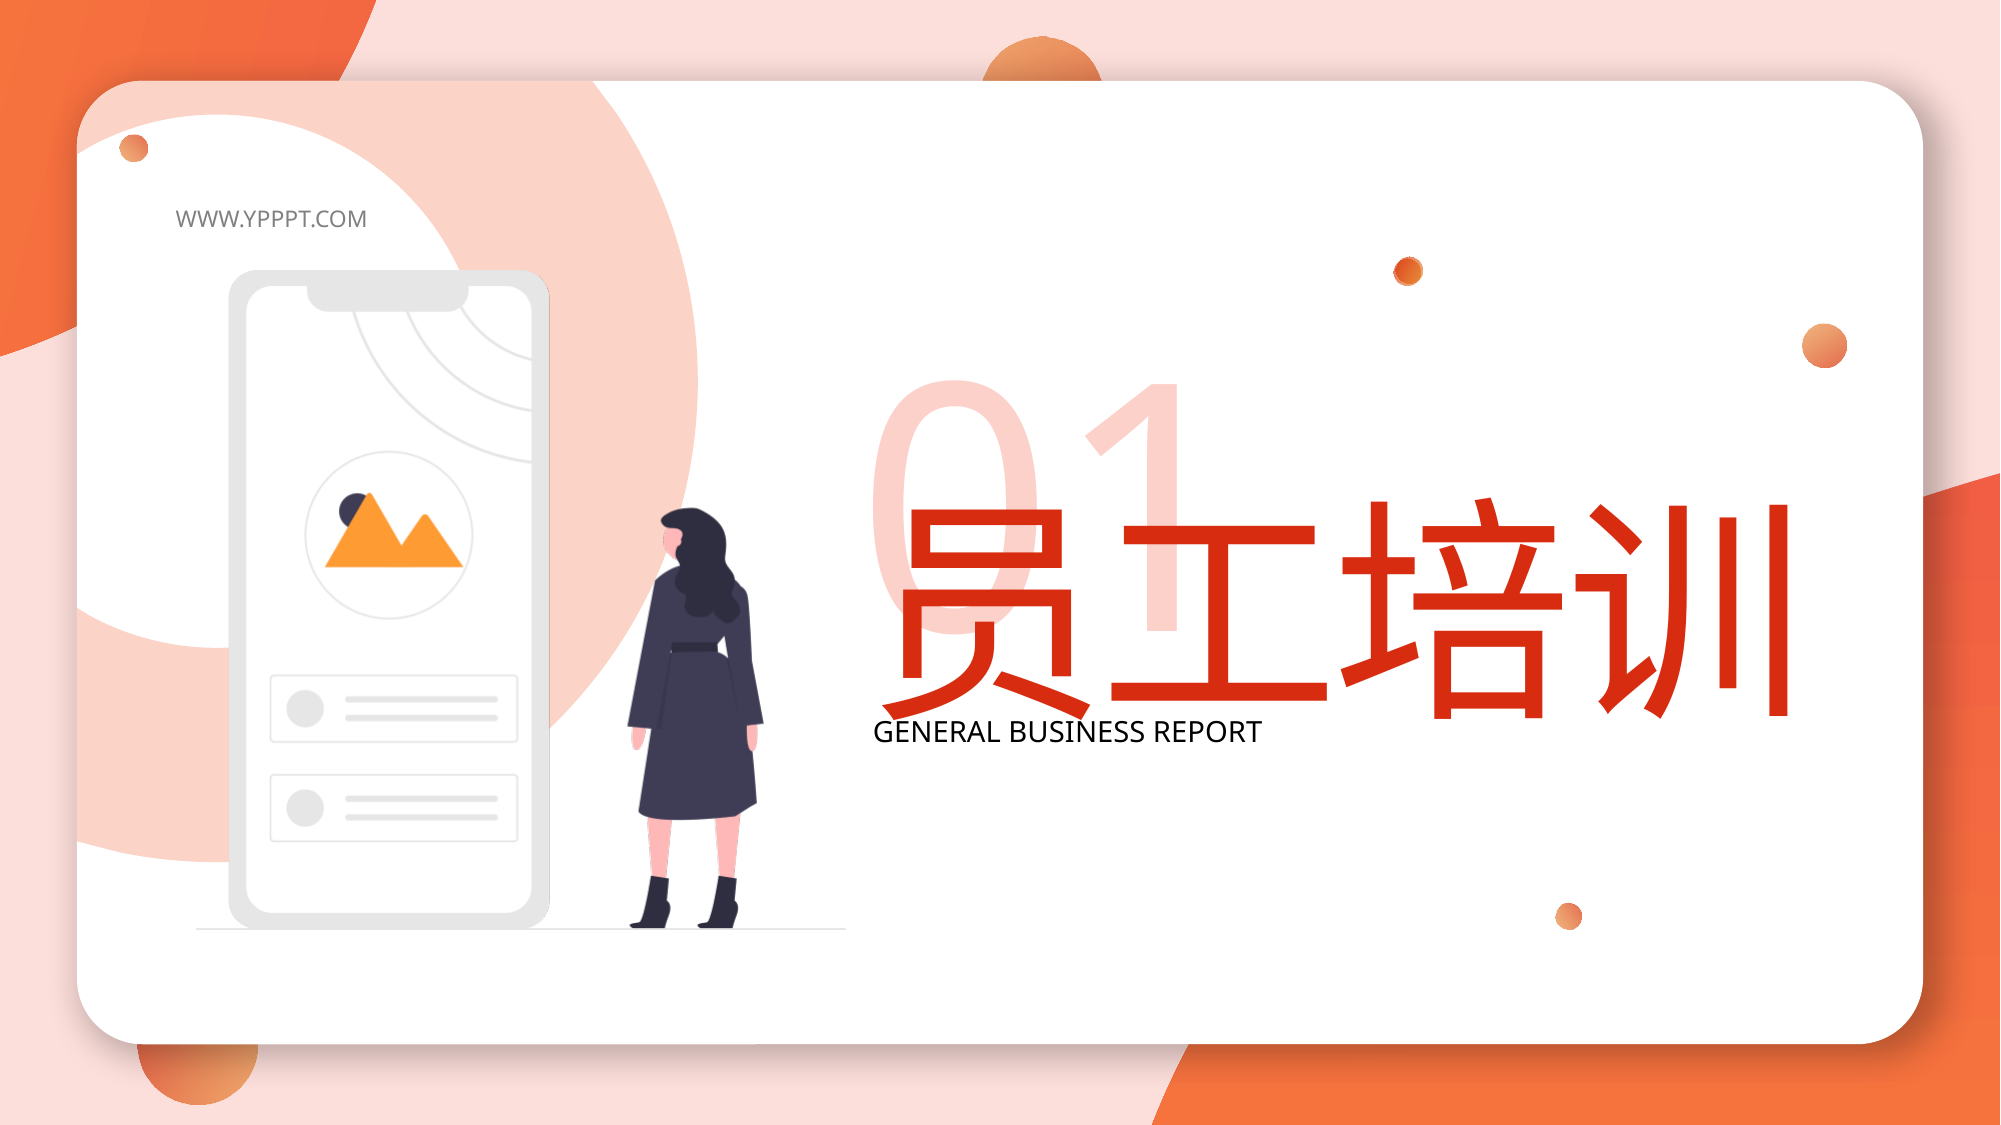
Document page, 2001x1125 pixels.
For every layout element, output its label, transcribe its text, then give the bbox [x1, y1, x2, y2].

text_box [1392, 261, 1416, 287]
text_box [1554, 901, 1583, 931]
text_box [1801, 322, 1848, 369]
picture [196, 270, 846, 930]
text_box [75, 79, 686, 270]
text_box [118, 133, 149, 163]
text_box [75, 606, 196, 863]
text_box 01 [846, 277, 1290, 708]
text_box [75, 79, 1925, 1046]
text_box WWW.YPPPT.COM [160, 197, 602, 240]
text_box [1394, 255, 1424, 285]
text_box [147, 1080, 246, 1106]
text_box 员工培训 [851, 453, 1825, 756]
text_box [989, 35, 1094, 63]
